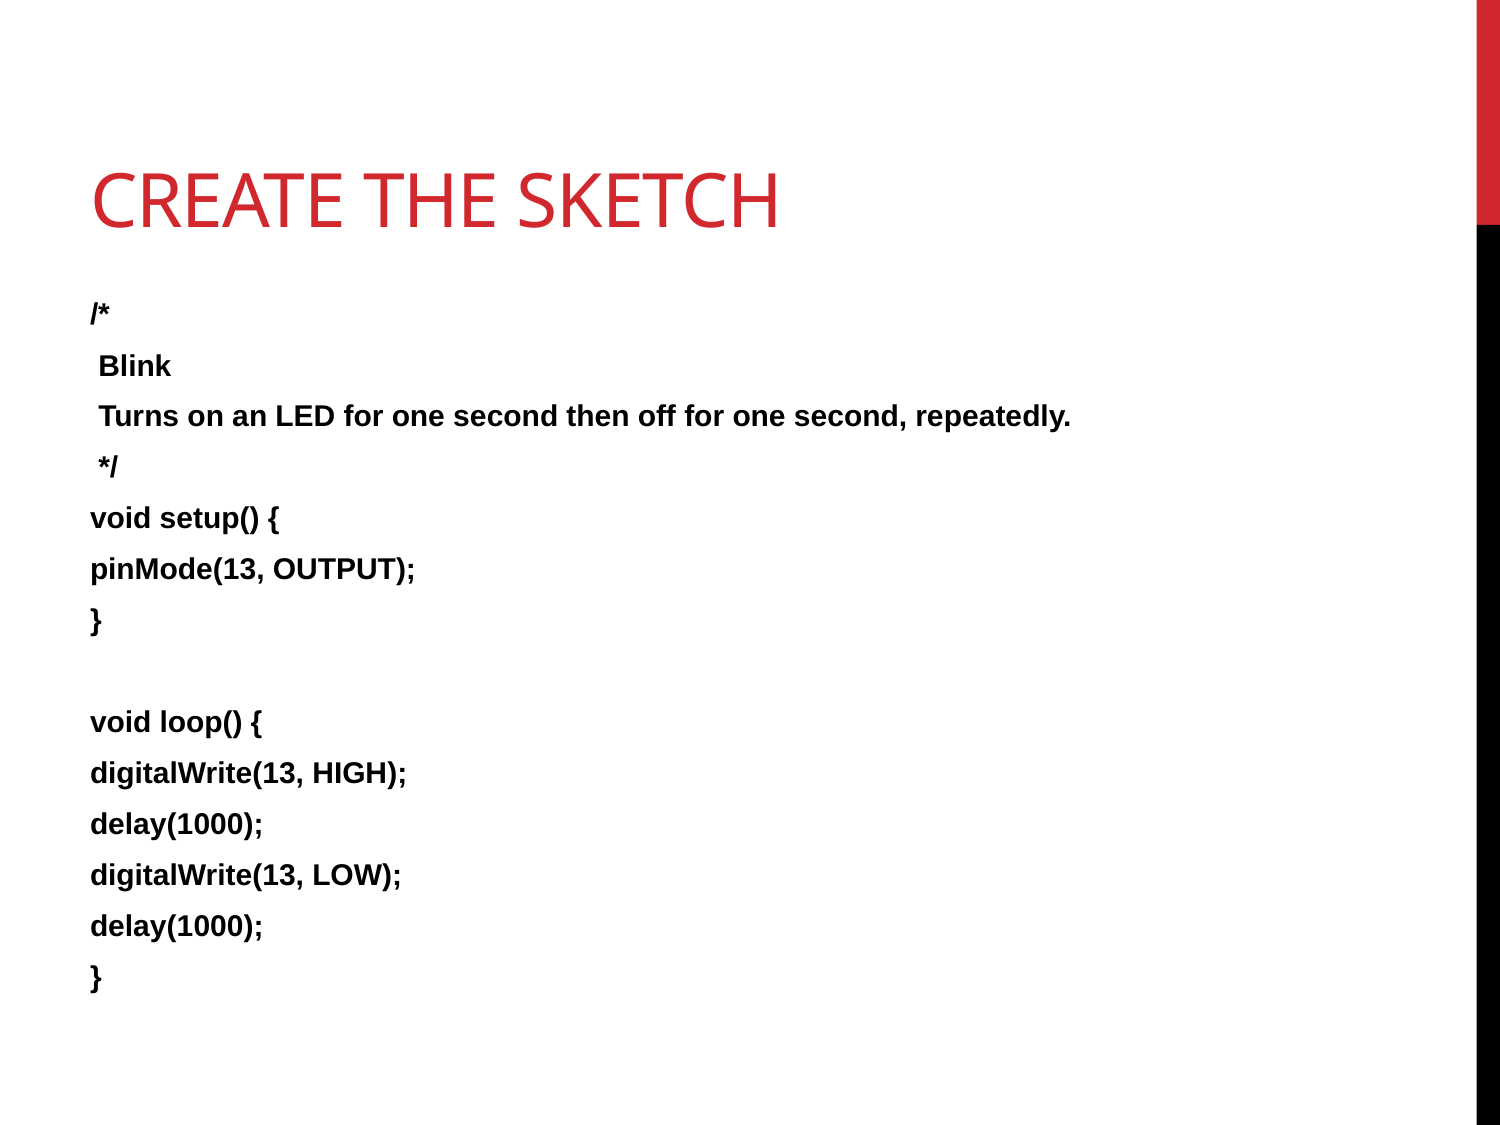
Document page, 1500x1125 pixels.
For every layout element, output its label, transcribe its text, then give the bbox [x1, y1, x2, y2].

title Create the Sketch [75, 25, 1025, 250]
list /* Blink Turns on an LED for one second then off for one second, repeatedly. */ void setup() { pinMode(13, OUTPUT); } void loop() { digitalWrite(13, HIGH); delay(1000); digitalWrite(13, LOW); delay(1000); } [75, 287, 1325, 1005]
